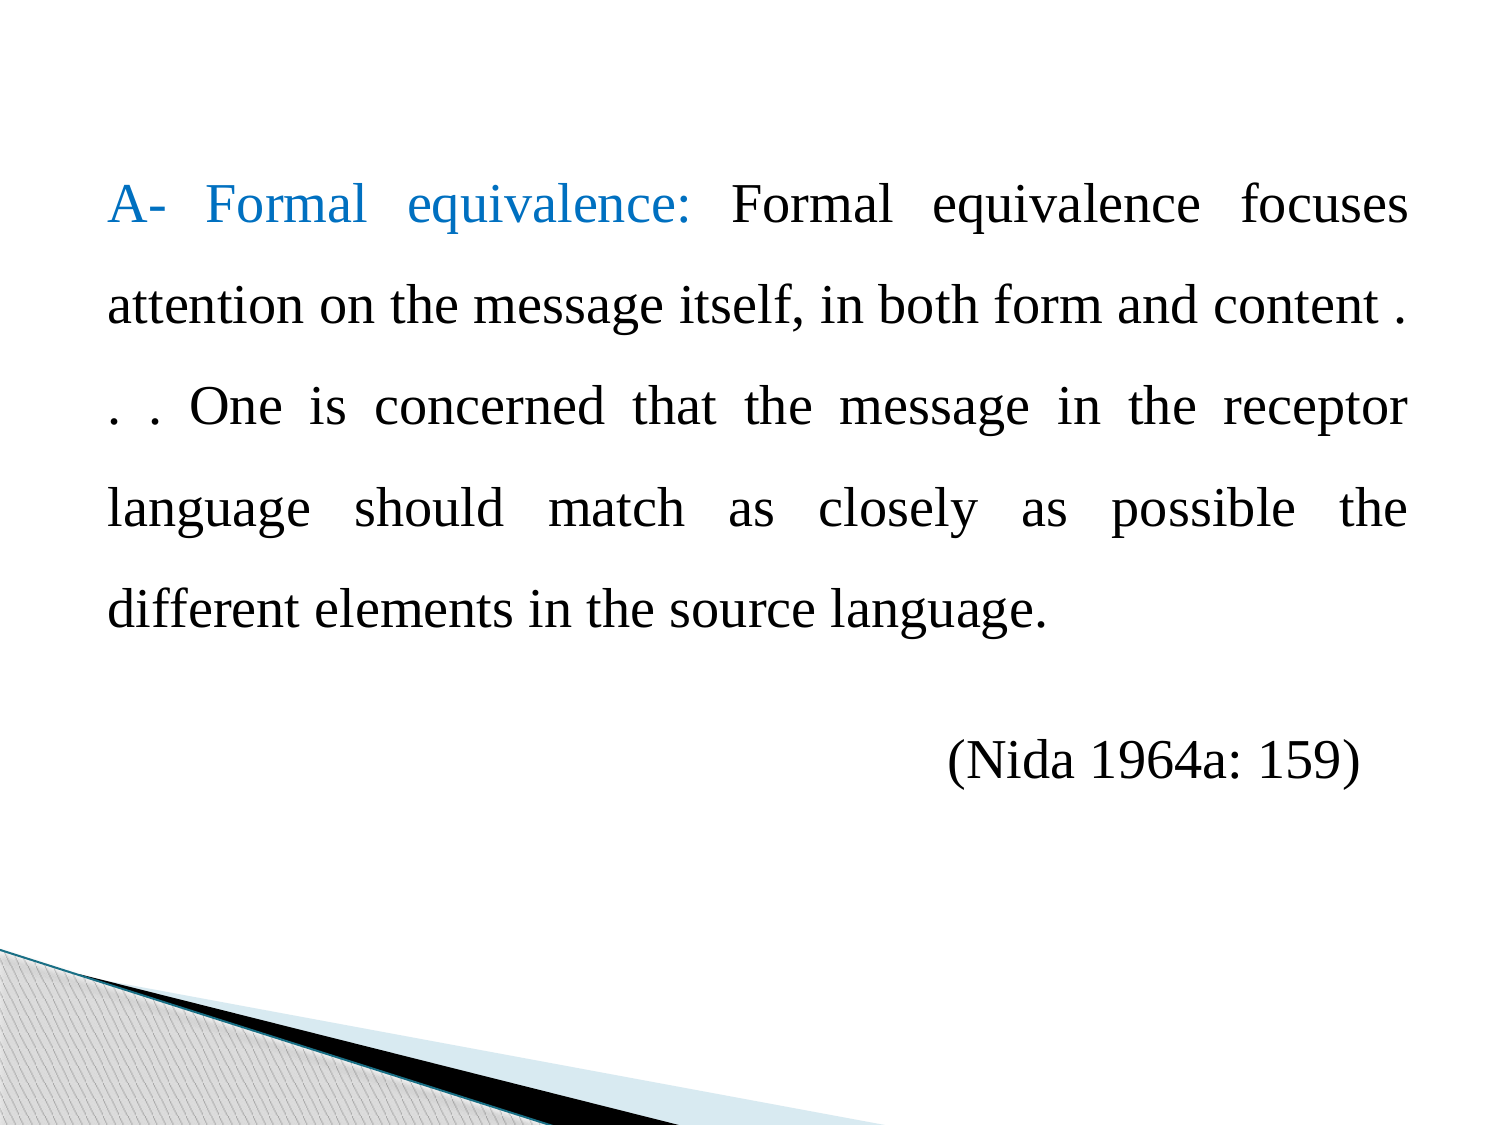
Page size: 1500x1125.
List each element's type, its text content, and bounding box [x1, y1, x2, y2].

list A- Formal equivalence: Formal equivalence focuses attention on the message itself, in both form and content . . . One is concerned that the message in the receptor language should match as closely as possible the different elements in the source language. (Nida 1964a: 159) [75, 125, 1425, 950]
